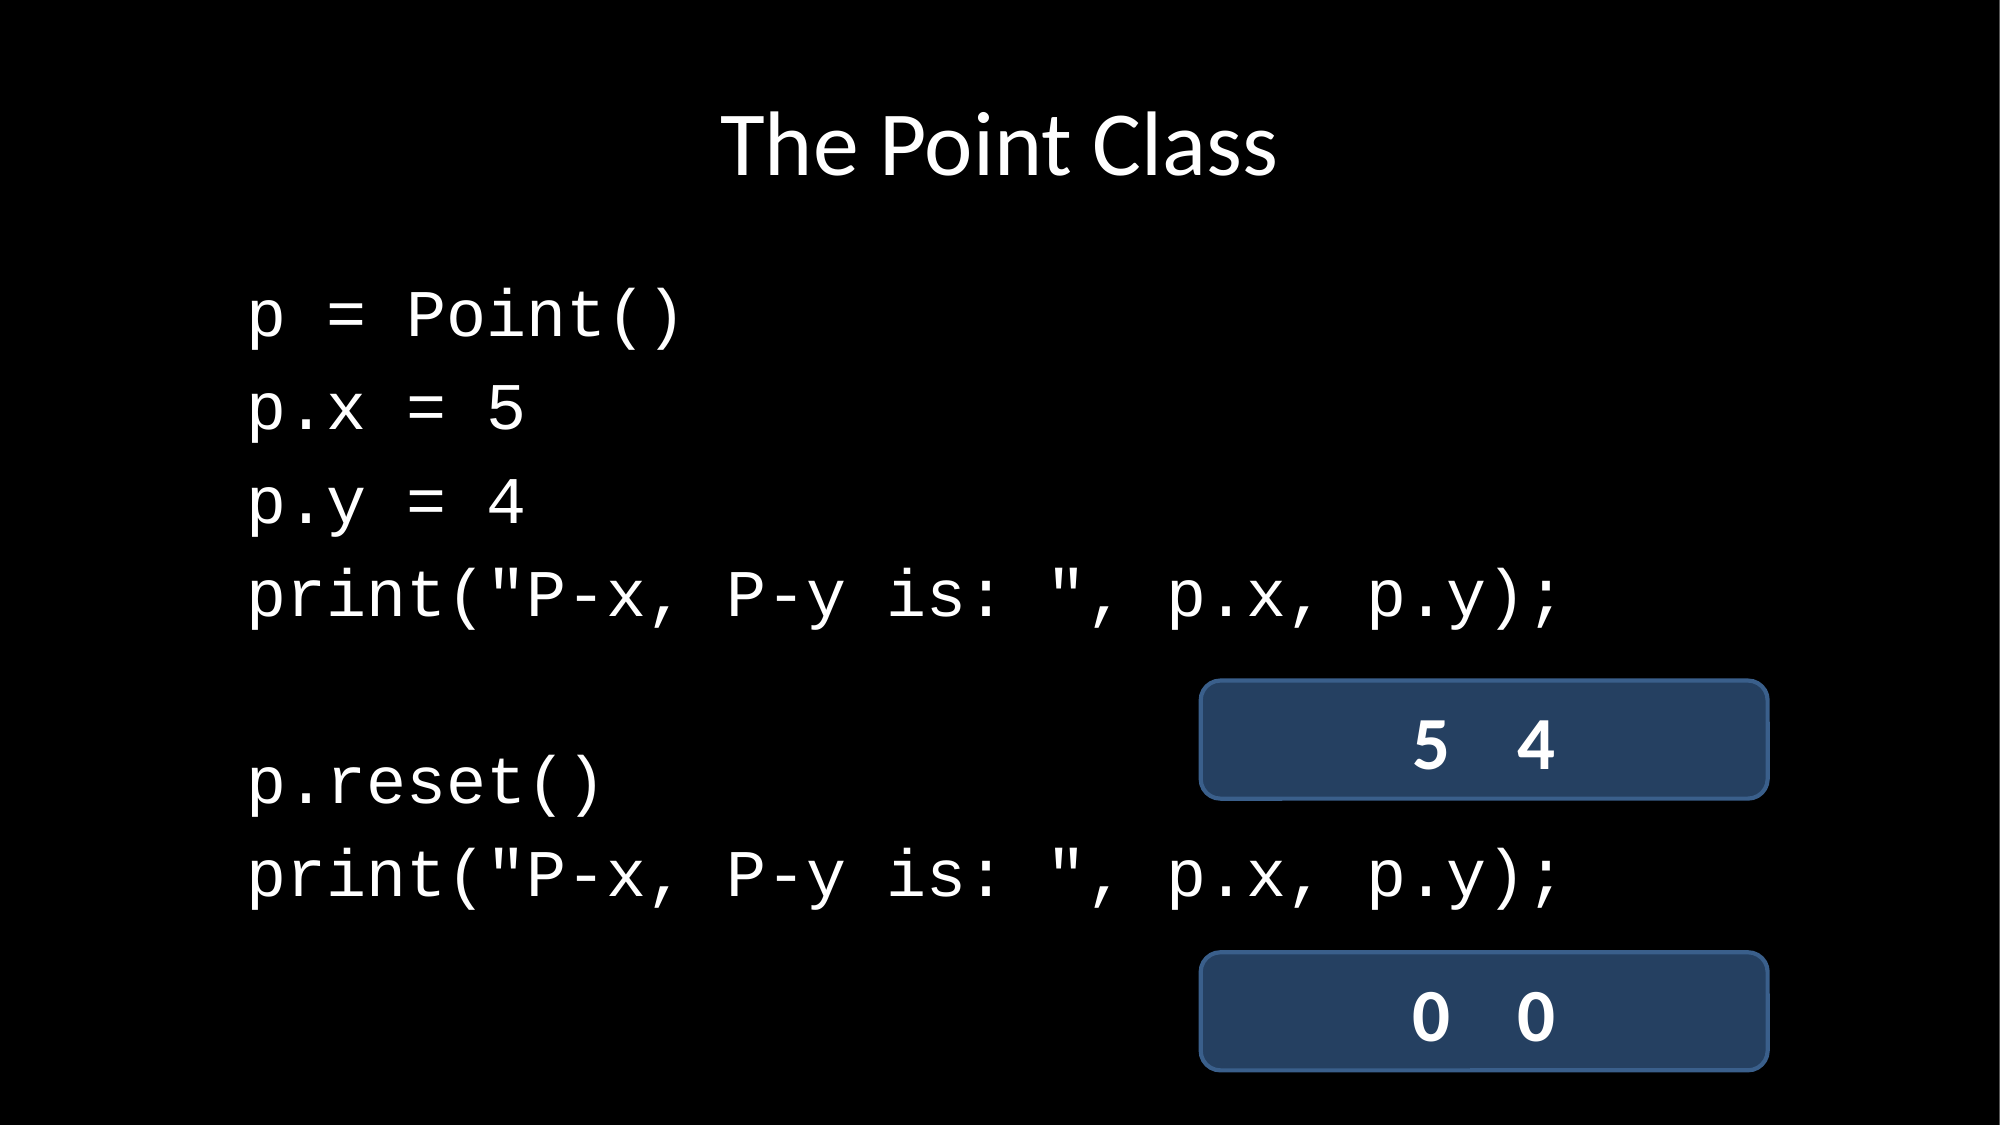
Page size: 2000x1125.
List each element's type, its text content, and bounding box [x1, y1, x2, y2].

text_box 5 4 [1198, 678, 1770, 801]
title The Point Class [99, 45, 1900, 233]
text_box 0 0 [1198, 950, 1770, 1073]
list p = Point() p.x = 5 p.y = 4 print("P-x, P-y is: ", p.x, p.y); p.reset() print("P-x, P-y is: ", p.x, p.y); [99, 262, 1863, 1005]
